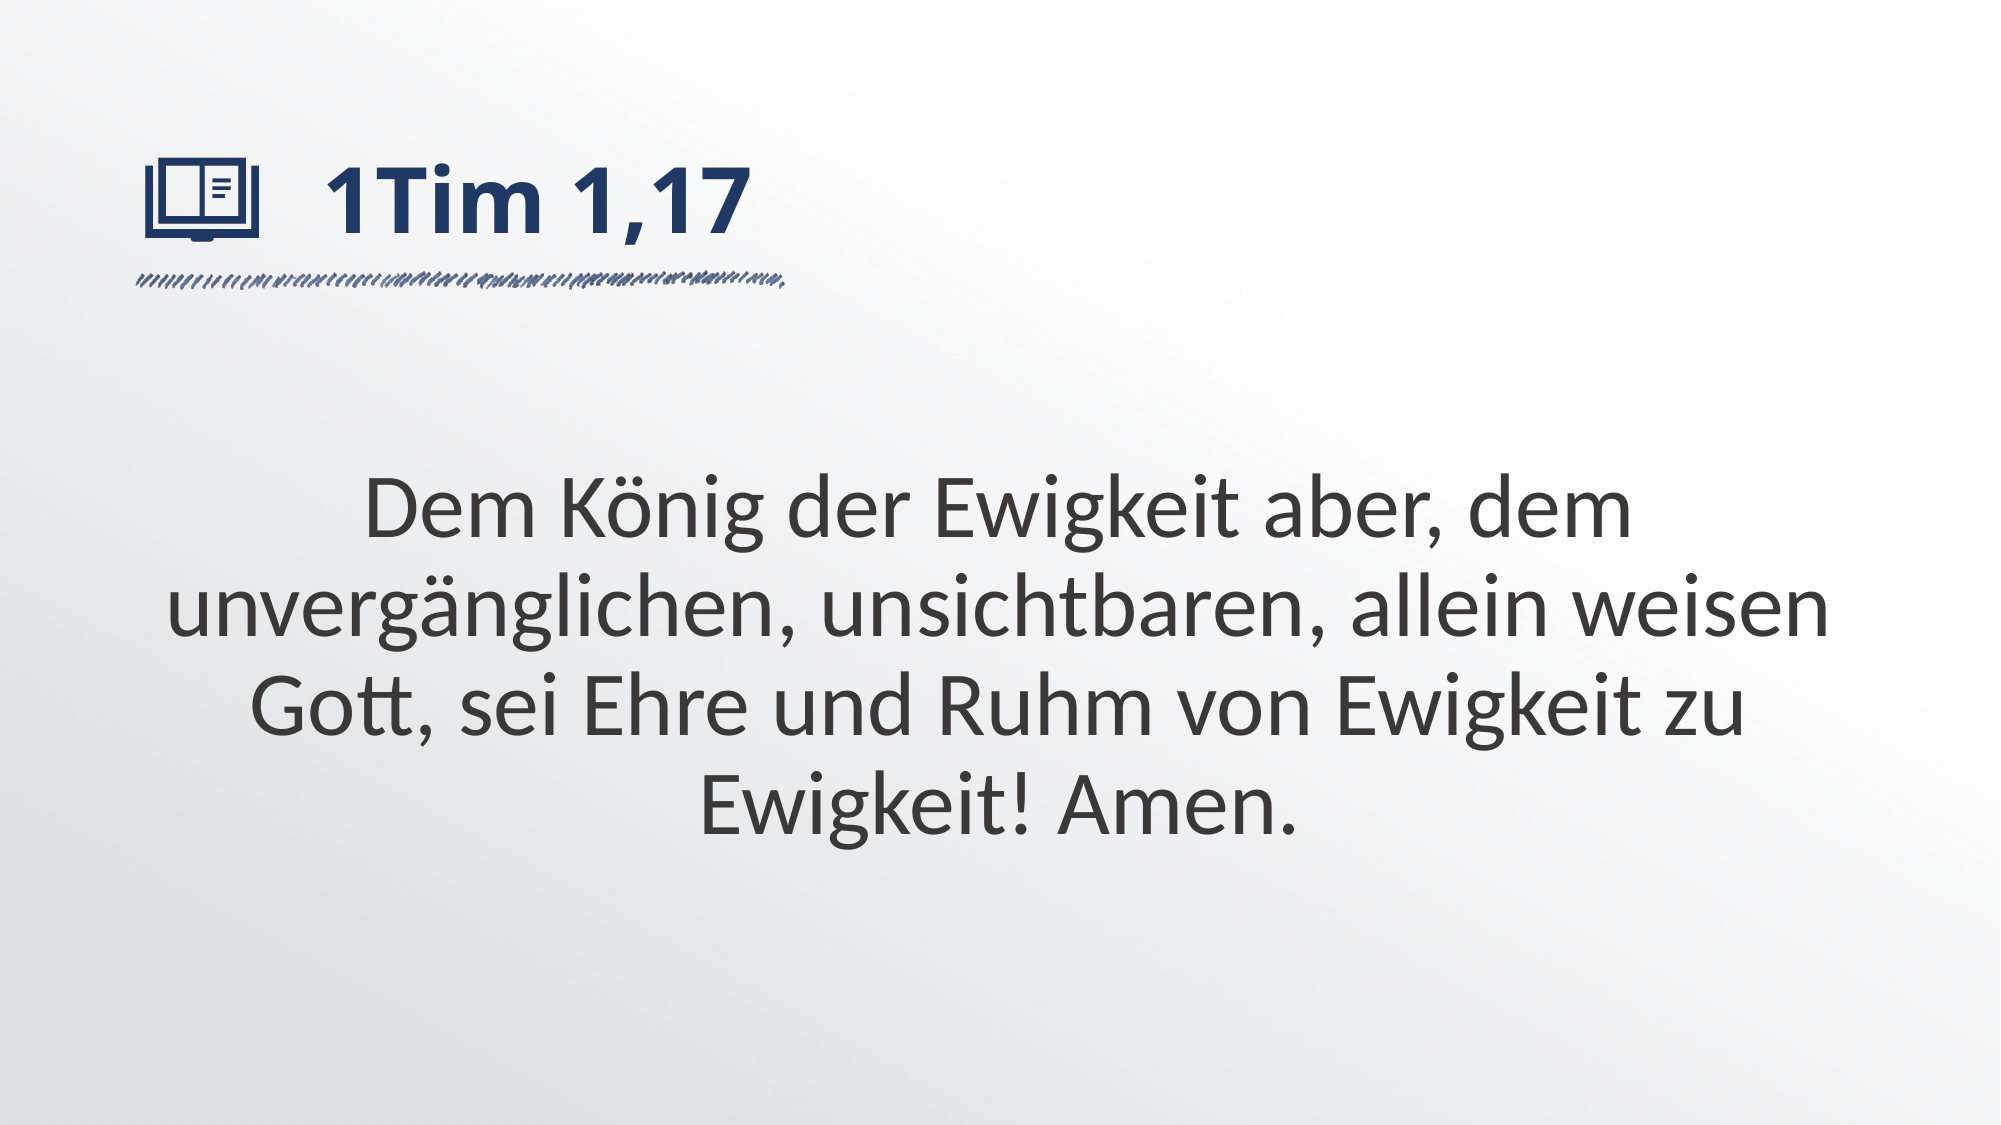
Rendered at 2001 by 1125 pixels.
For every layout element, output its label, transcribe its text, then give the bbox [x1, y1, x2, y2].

title 1Tim 1,17 [322, 59, 1860, 261]
list Dem König der Ewigkeit aber, dem unvergänglichen, unsichtbaren, allein weisen Gott, sei Ehre und Ruhm von Ewigkeit zu Ewigkeit! Amen. [137, 299, 1863, 1014]
picture [140, 137, 264, 261]
